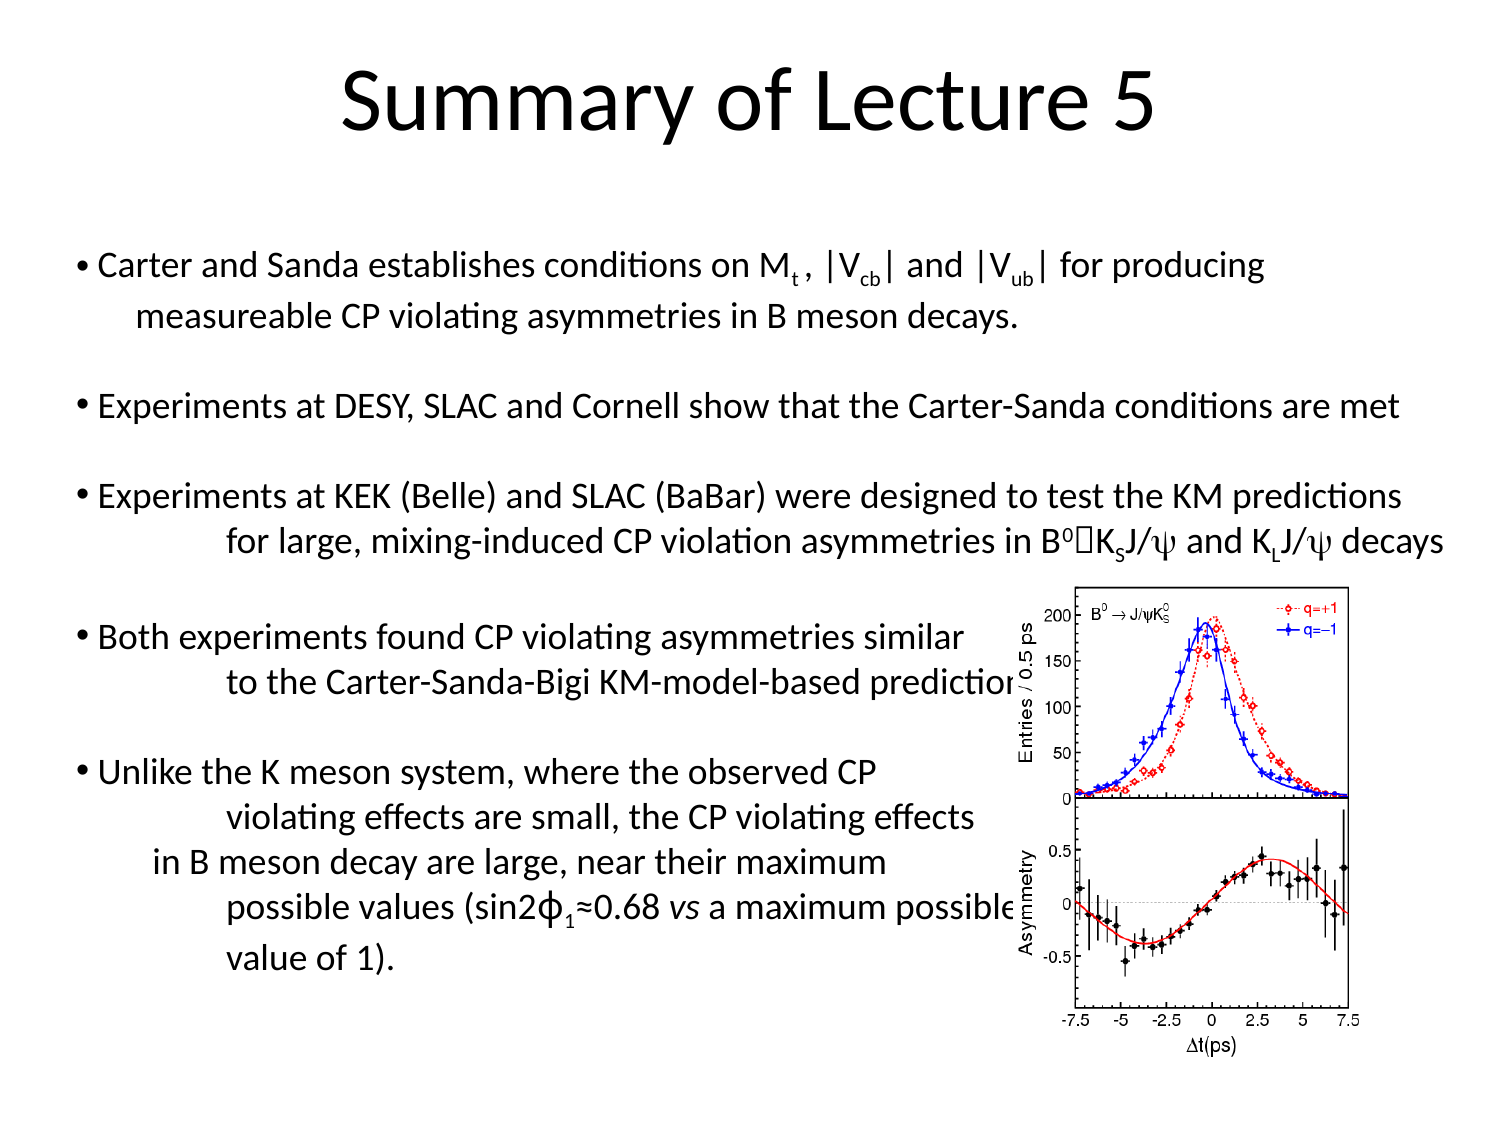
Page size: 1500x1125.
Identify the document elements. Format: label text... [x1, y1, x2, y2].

title Summary of Lecture 5 [75, 0, 1425, 187]
picture [1012, 582, 1364, 1058]
text_box Carter and Sanda establishes conditions on Mt , |Vcb| and |Vub| for producing measureable CP violating asymmetries in B meson decays. Experiments at DESY, SLAC and Cornell show that the Carter-Sanda conditions are met Experiments at KEK (Belle) and SLAC (BaBar) were designed to test the KM predictions for large, mixing-induced CP violation asymmetries in B0KSJ/y and KLJ/y decays Both experiments found CP violating asymmetries similar to the Carter-Sanda-Bigi KM-model-based predictions Unlike the K meson system, where the observed CP violating effects are small, the CP violating effects in B meson decay are large, near their maximum possible values (sin2ϕ1≈0.68 vs a maximum possible value of 1). [61, 187, 1459, 1076]
